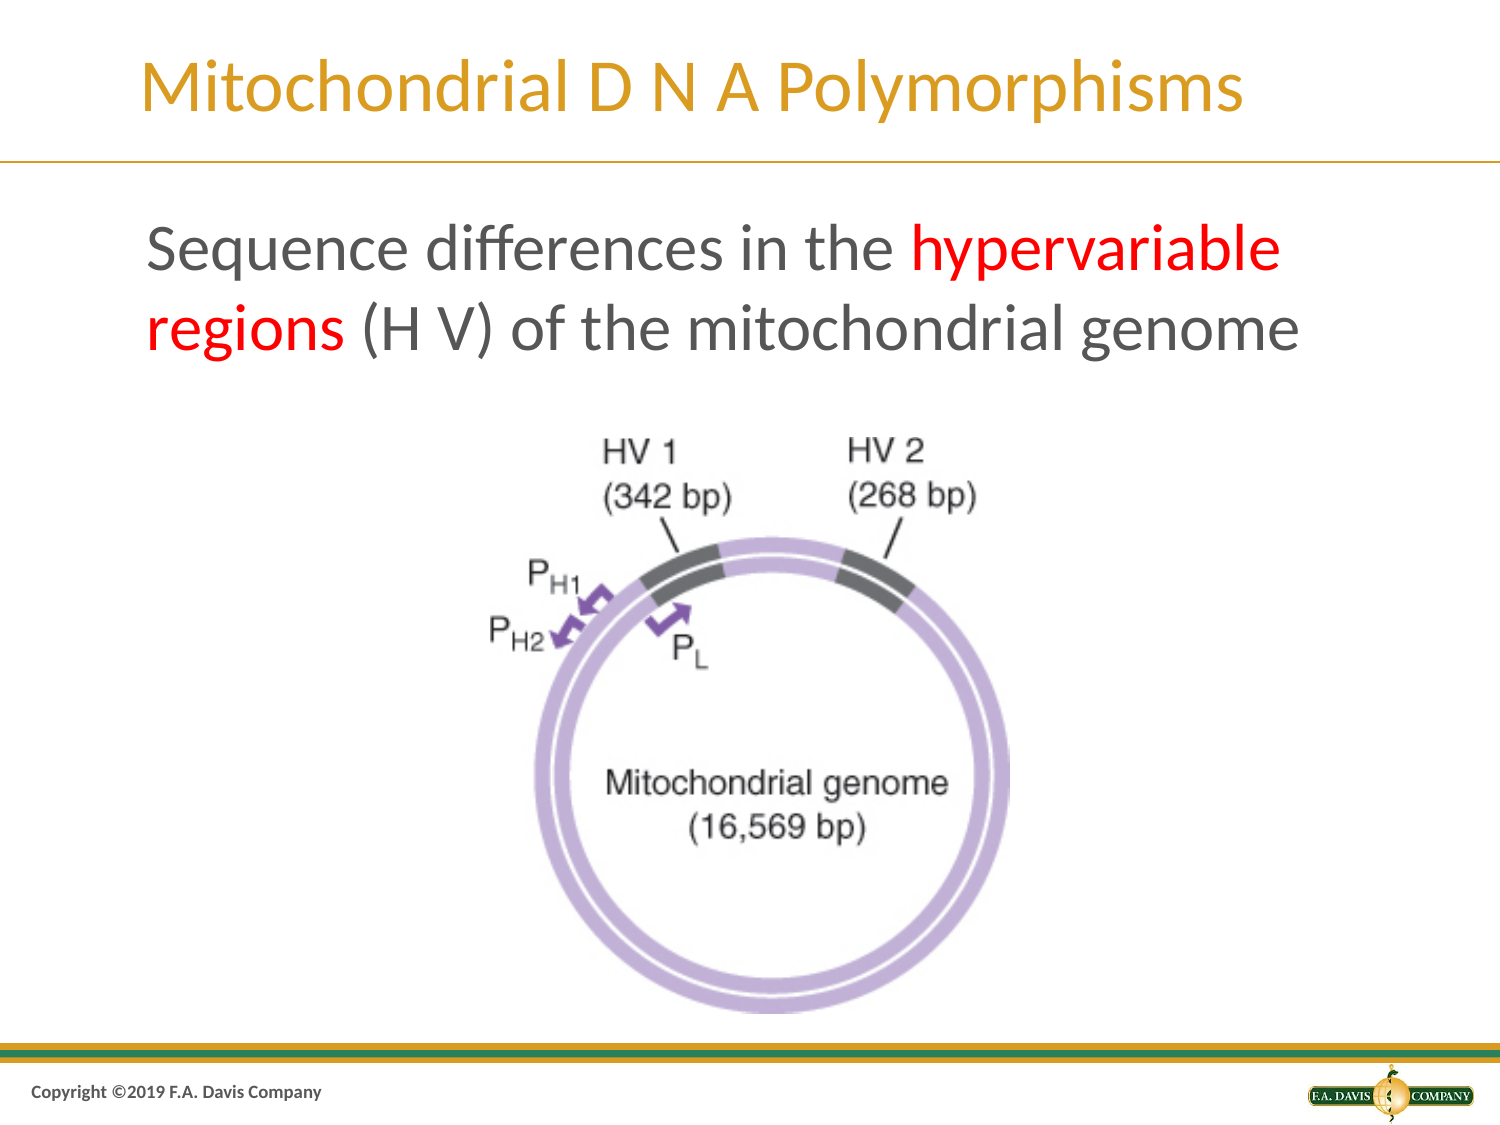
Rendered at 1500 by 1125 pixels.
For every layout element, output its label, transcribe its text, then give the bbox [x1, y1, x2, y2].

list Sequence differences in the hypervariable regions (H V) of the mitochondrial genome [75, 196, 1425, 375]
picture [1308, 1064, 1474, 1124]
picture [0, 1058, 1500, 1063]
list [489, 437, 1011, 1015]
title Mitochondrial D N A Polymorphisms [124, 38, 1475, 136]
picture [0, 1043, 1500, 1050]
